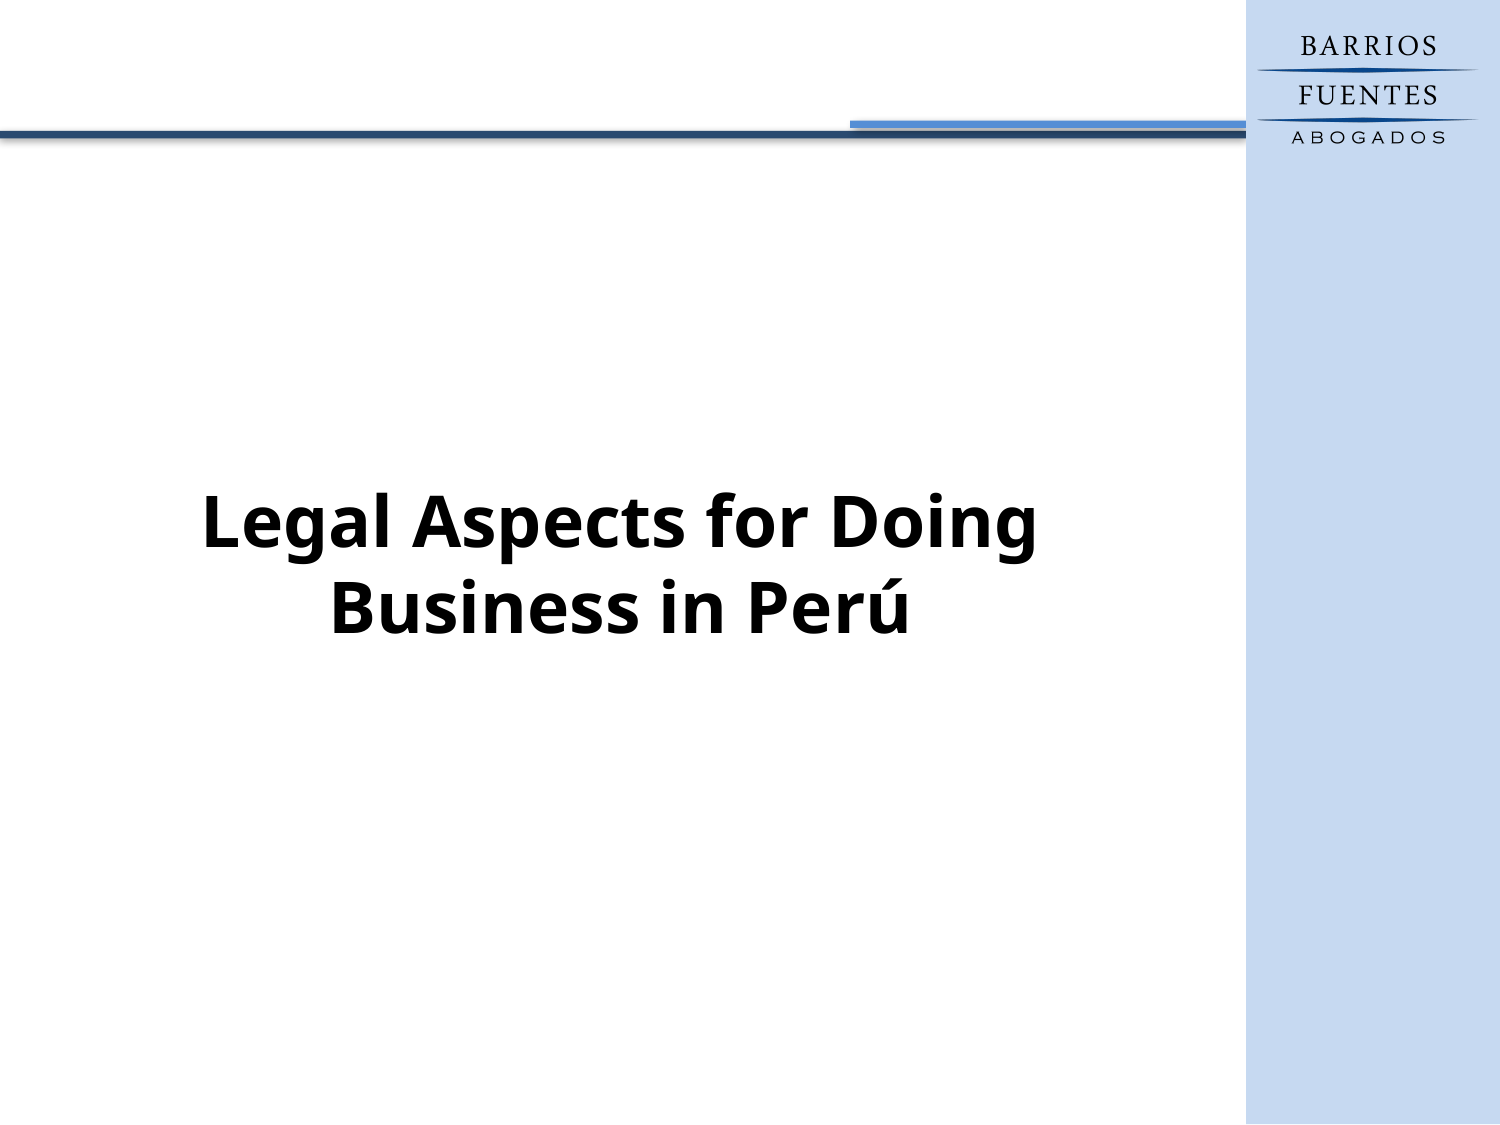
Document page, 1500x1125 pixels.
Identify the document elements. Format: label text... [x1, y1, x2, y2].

text_box [848, 118, 1244, 130]
text_box Legal Aspects for Doing Business in Perú [82, 467, 1159, 656]
picture [1249, 27, 1483, 154]
text_box [1244, 0, 1500, 1125]
text_box [0, 129, 857, 140]
